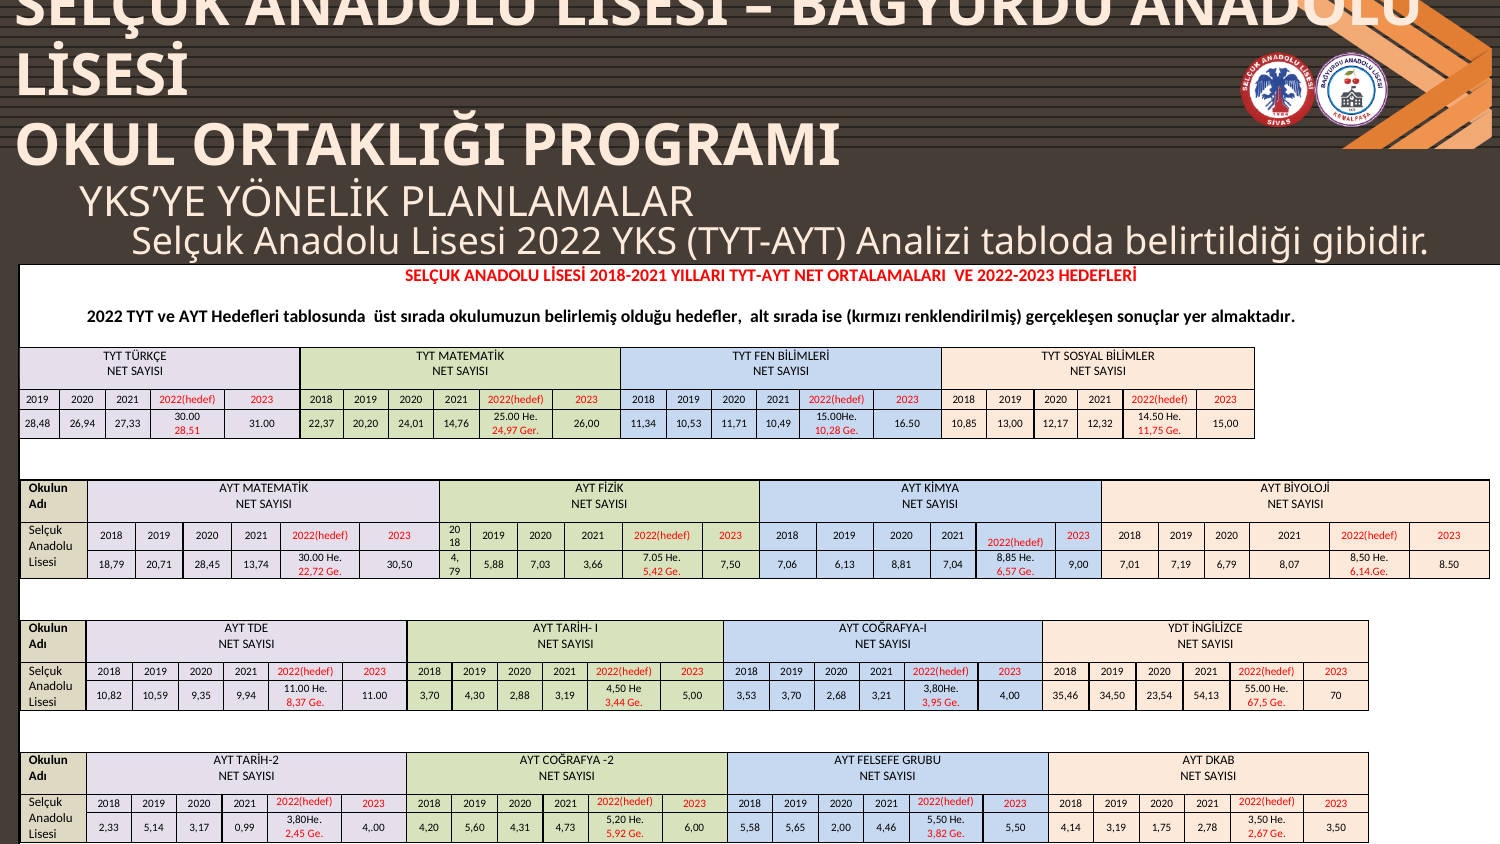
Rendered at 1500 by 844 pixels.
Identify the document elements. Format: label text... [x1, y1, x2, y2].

title SELÇUK ANADOLU LİSESİ – BAĞYURDU ANADOLU LİSESİ OKUL ORTAKLIĞI PROGRAMI [0, 0, 1500, 146]
picture [0, 146, 1500, 844]
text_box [19, 264, 1500, 844]
list YKS’YE YÖNELİK PLANLAMALAR [64, 161, 1459, 238]
picture [1240, 52, 1389, 127]
list Selçuk Anadolu Lisesi 2022 YKS (TYT-AYT) Analizi tabloda belirtildiği gibidir. [66, 209, 1461, 263]
